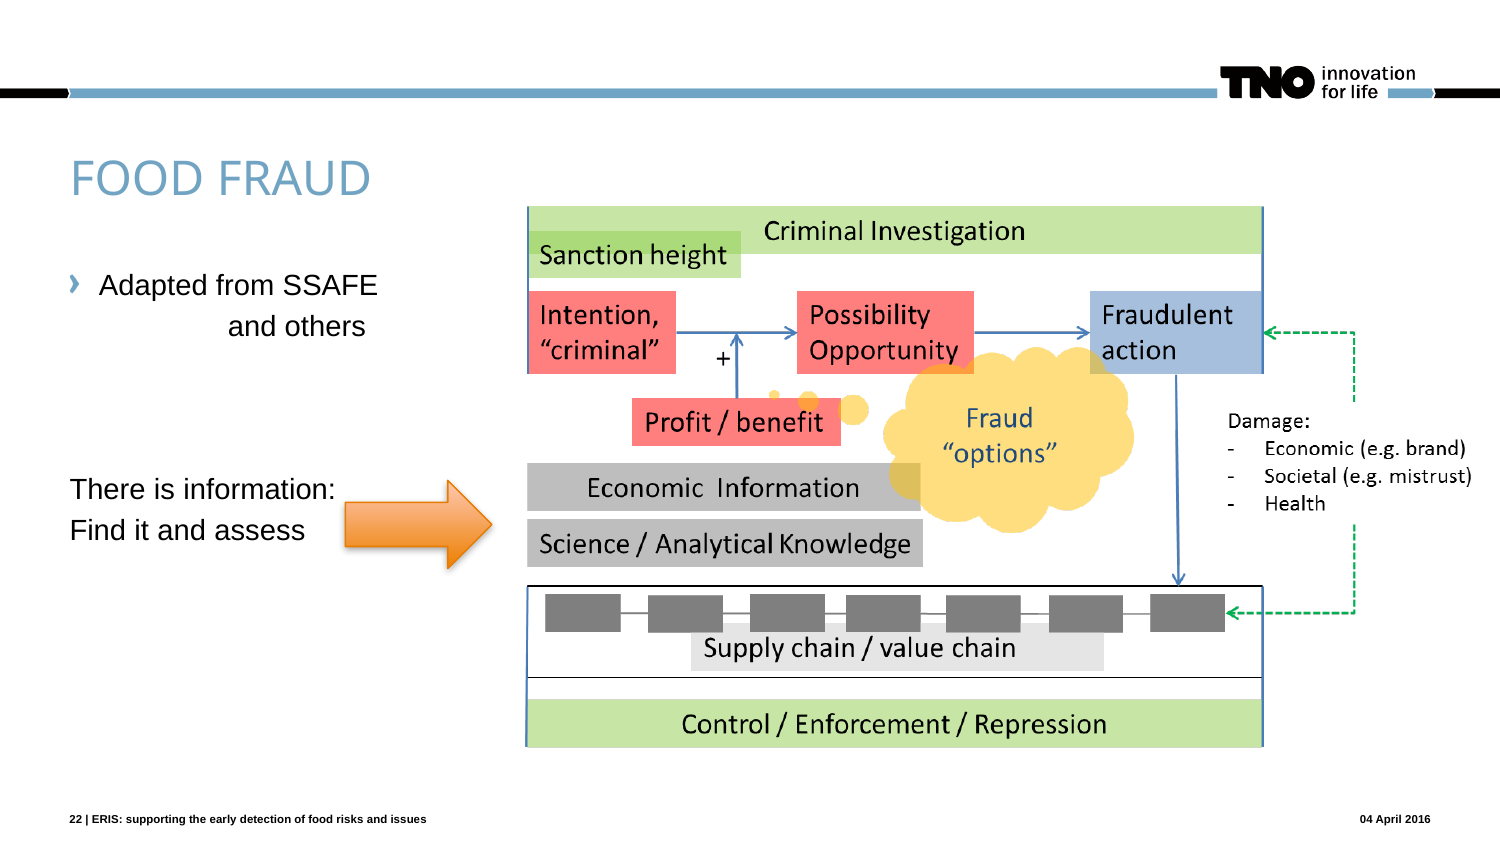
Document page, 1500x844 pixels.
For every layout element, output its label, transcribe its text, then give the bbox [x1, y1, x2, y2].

picture [0, 0, 1500, 844]
title Food fraud [69, 147, 1432, 266]
footer 22 | ERIS: supporting the early detection of food risks and issues [69, 798, 750, 827]
text_box [344, 479, 493, 570]
list Adapted from SSAFE and others There is information: Find it and assess [69, 266, 515, 641]
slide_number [1176, 798, 1432, 827]
